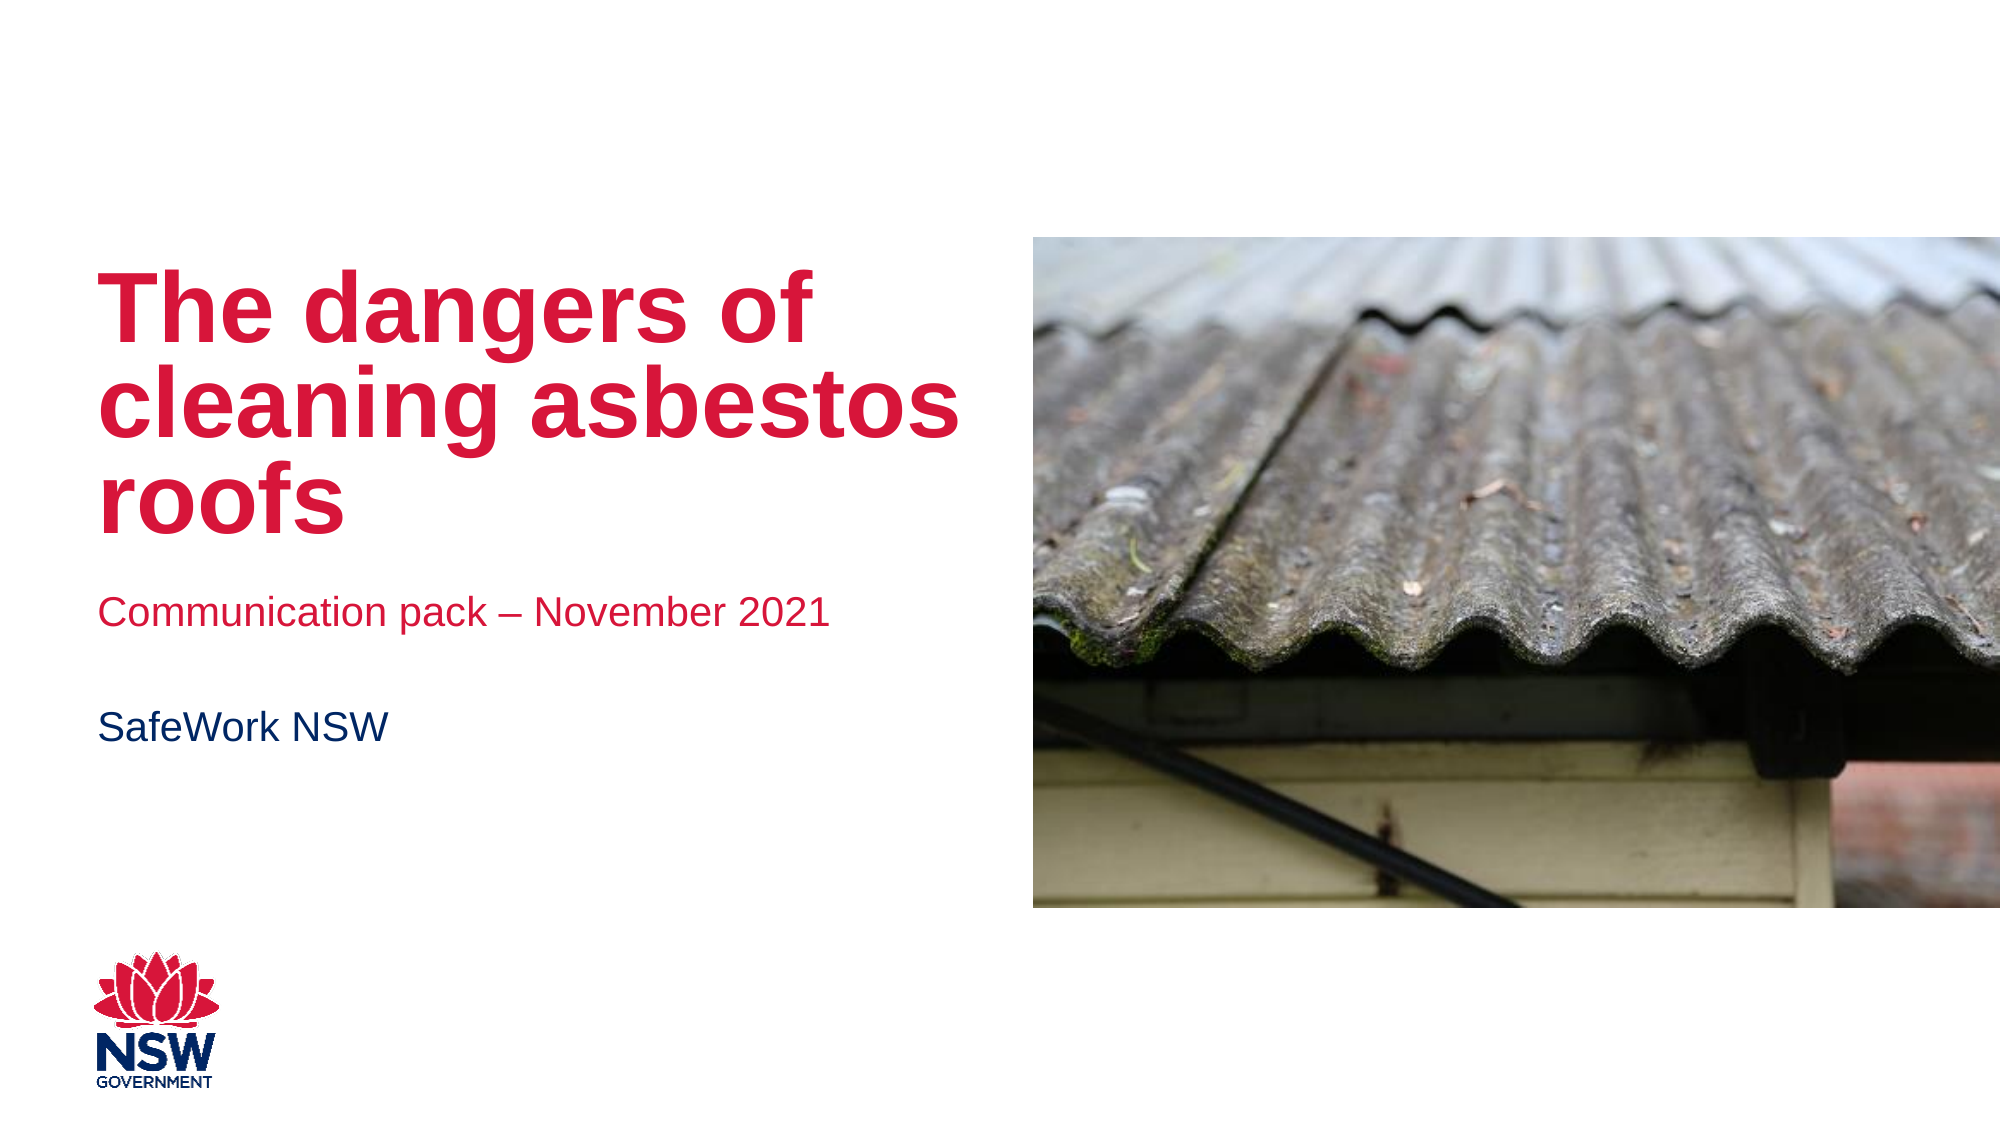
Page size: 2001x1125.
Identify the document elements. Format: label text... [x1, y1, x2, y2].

picture [1033, 237, 2000, 908]
list Communication pack – November 2021 SafeWork NSW [97, 590, 1009, 752]
picture [91, 950, 222, 1088]
title The dangers of cleaning asbestos roofs [97, 262, 1009, 553]
